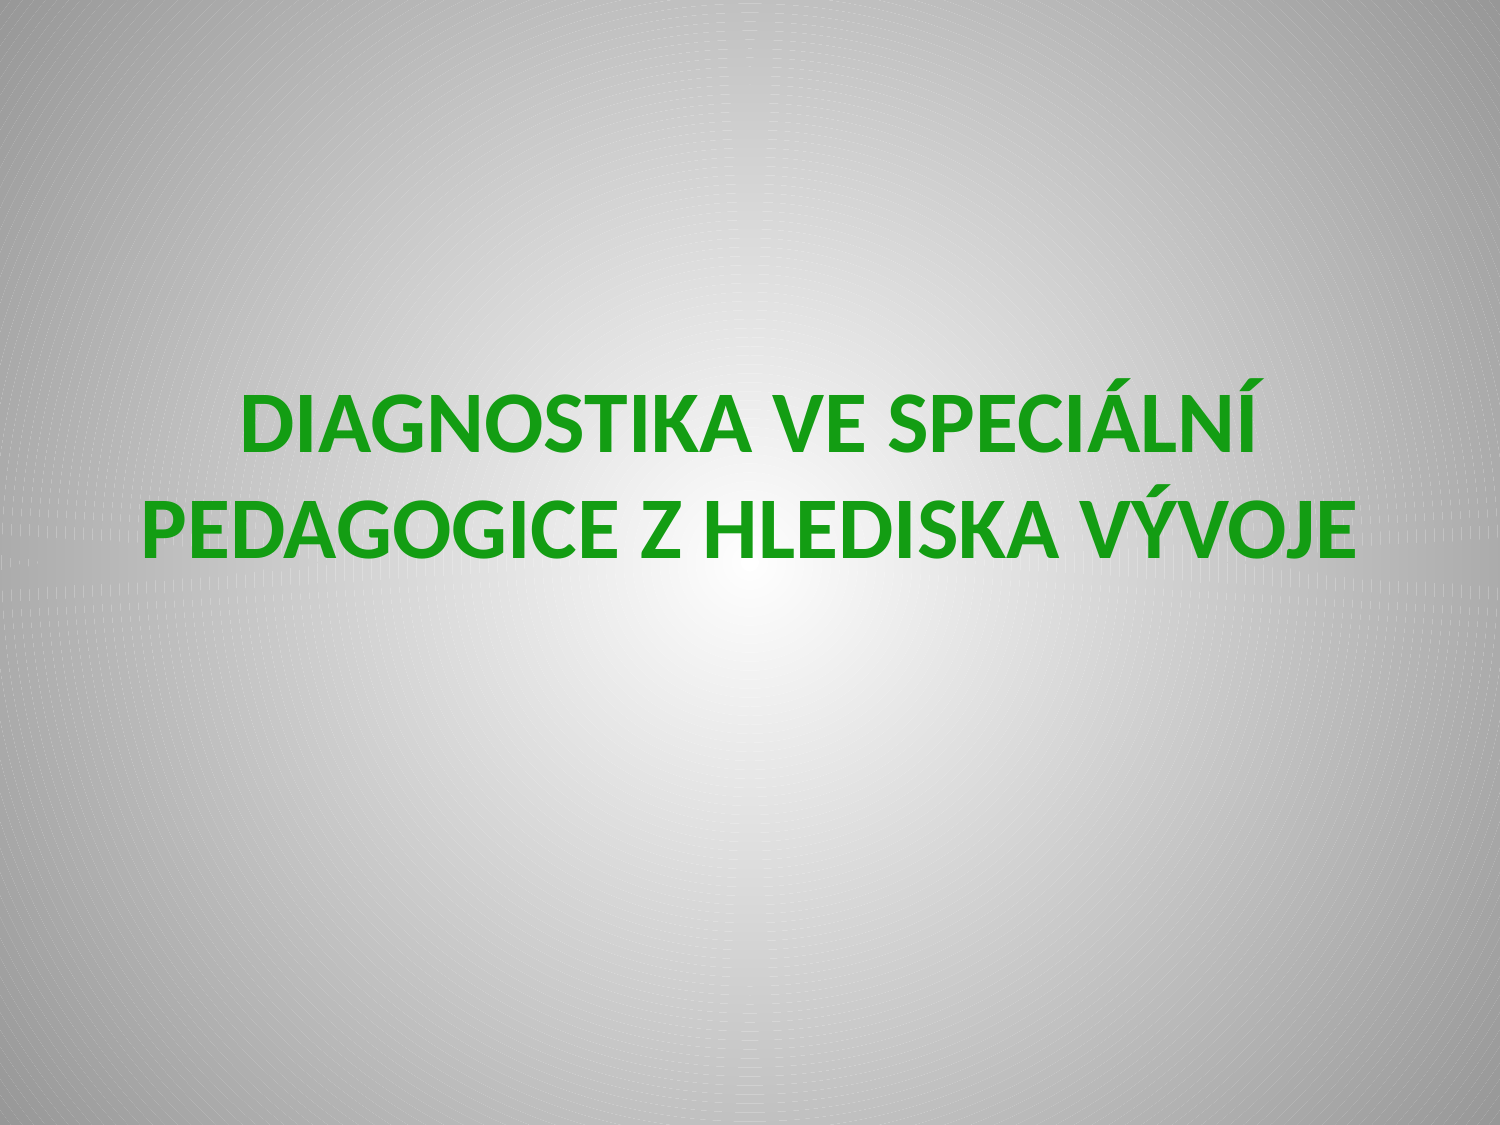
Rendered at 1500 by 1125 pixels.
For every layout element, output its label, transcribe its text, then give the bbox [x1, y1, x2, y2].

title DIAGNOSTIKA VE SPECIÁLNÍ PEDAGOGICE Z HLEDISKA VÝVOJE [112, 349, 1388, 591]
